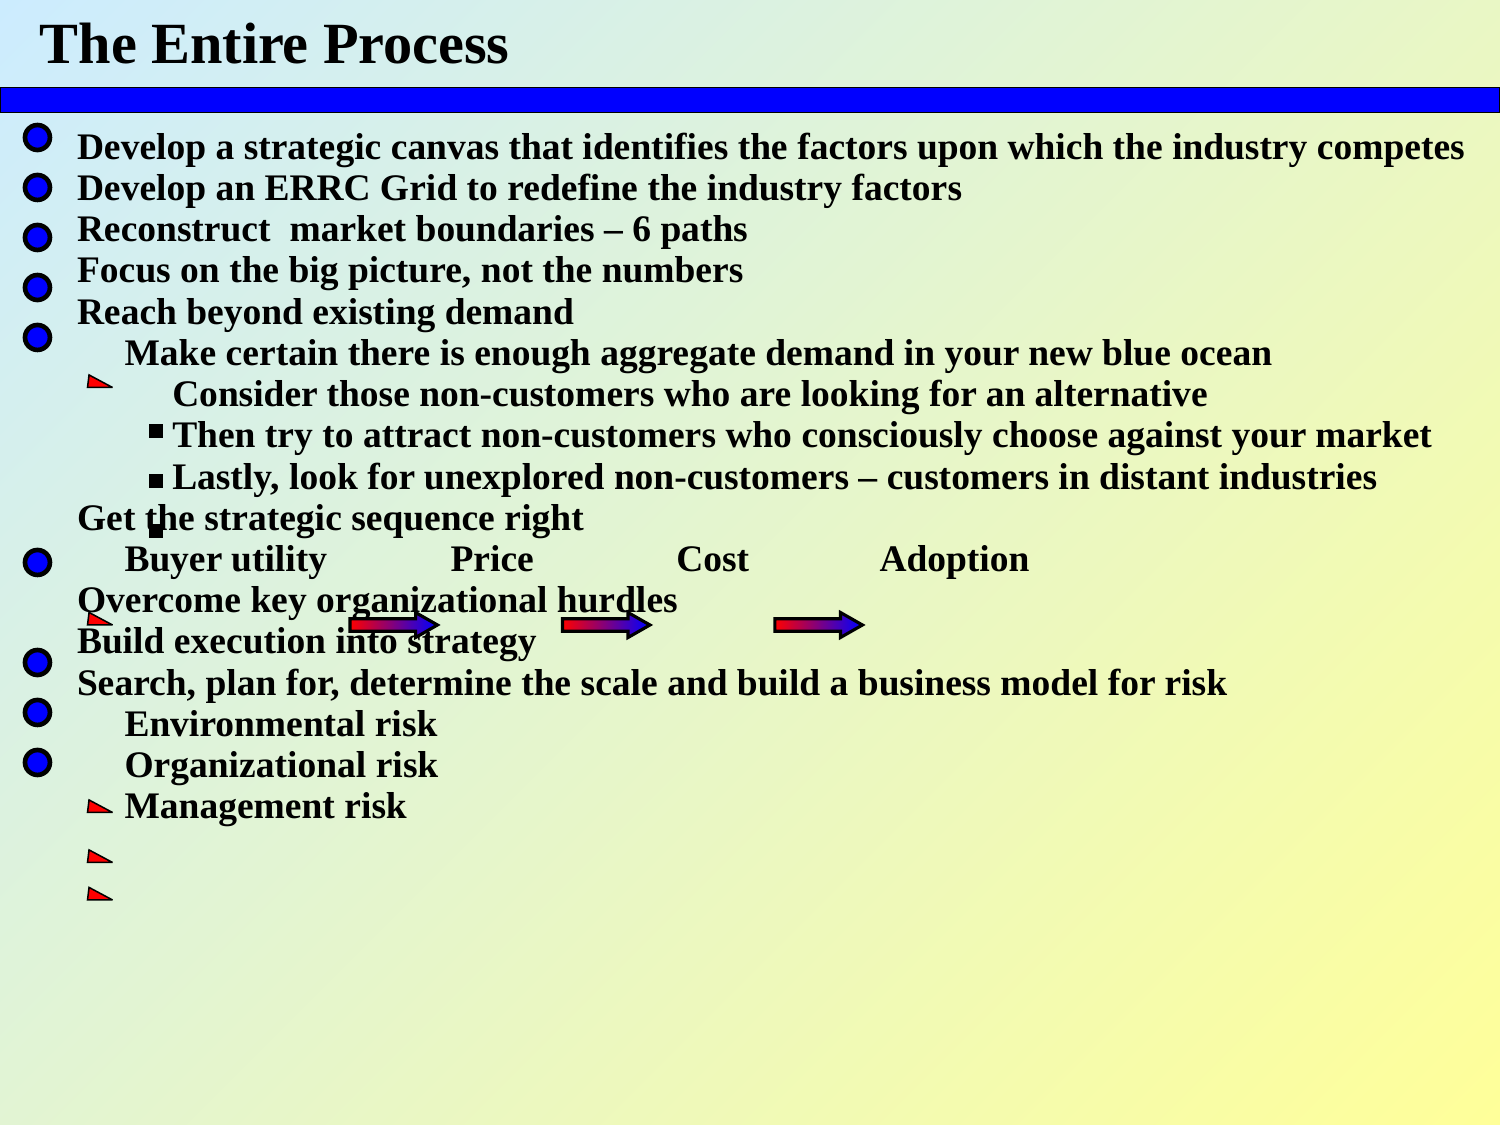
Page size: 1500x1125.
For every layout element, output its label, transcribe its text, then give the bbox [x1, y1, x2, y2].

text_box [24, 699, 50, 725]
text_box [24, 275, 50, 300]
text_box [24, 125, 50, 150]
text_box Develop a strategic canvas that identifies the factors upon which the industry competes Develop an ERRC Grid to redefine the industry factors Reconstruct market boundaries – 6 paths Focus on the big picture, not the numbers Reach beyond existing demand Make certain there is enough aggregate demand in your new blue ocean Consider those non-customers who are looking for an alternative Then try to attract non-customers who consciously choose against your market Lastly, look for unexplored non-customers – customers in distant industries Get the strategic sequence right Buyer utility Price Cost Adoption Overcome key organizational hurdles Build execution into strategy Search, plan for, determine the scale and build a business model for risk Environmental risk Organizational risk Management risk [62, 125, 1500, 833]
text_box [24, 549, 50, 575]
text_box [149, 474, 163, 488]
text_box [87, 374, 113, 388]
text_box [24, 650, 50, 676]
text_box [24, 750, 50, 775]
text_box [87, 799, 113, 813]
text_box [87, 887, 113, 900]
text_box [87, 612, 113, 625]
text_box [0, 87, 1500, 113]
text_box [87, 849, 113, 863]
text_box [24, 324, 50, 350]
text_box [24, 174, 50, 200]
text_box [562, 612, 650, 638]
text_box [149, 424, 163, 438]
title The Entire Process [24, 12, 1388, 68]
text_box [349, 612, 438, 638]
text_box [149, 524, 163, 538]
text_box [774, 612, 863, 638]
text_box [24, 224, 50, 250]
